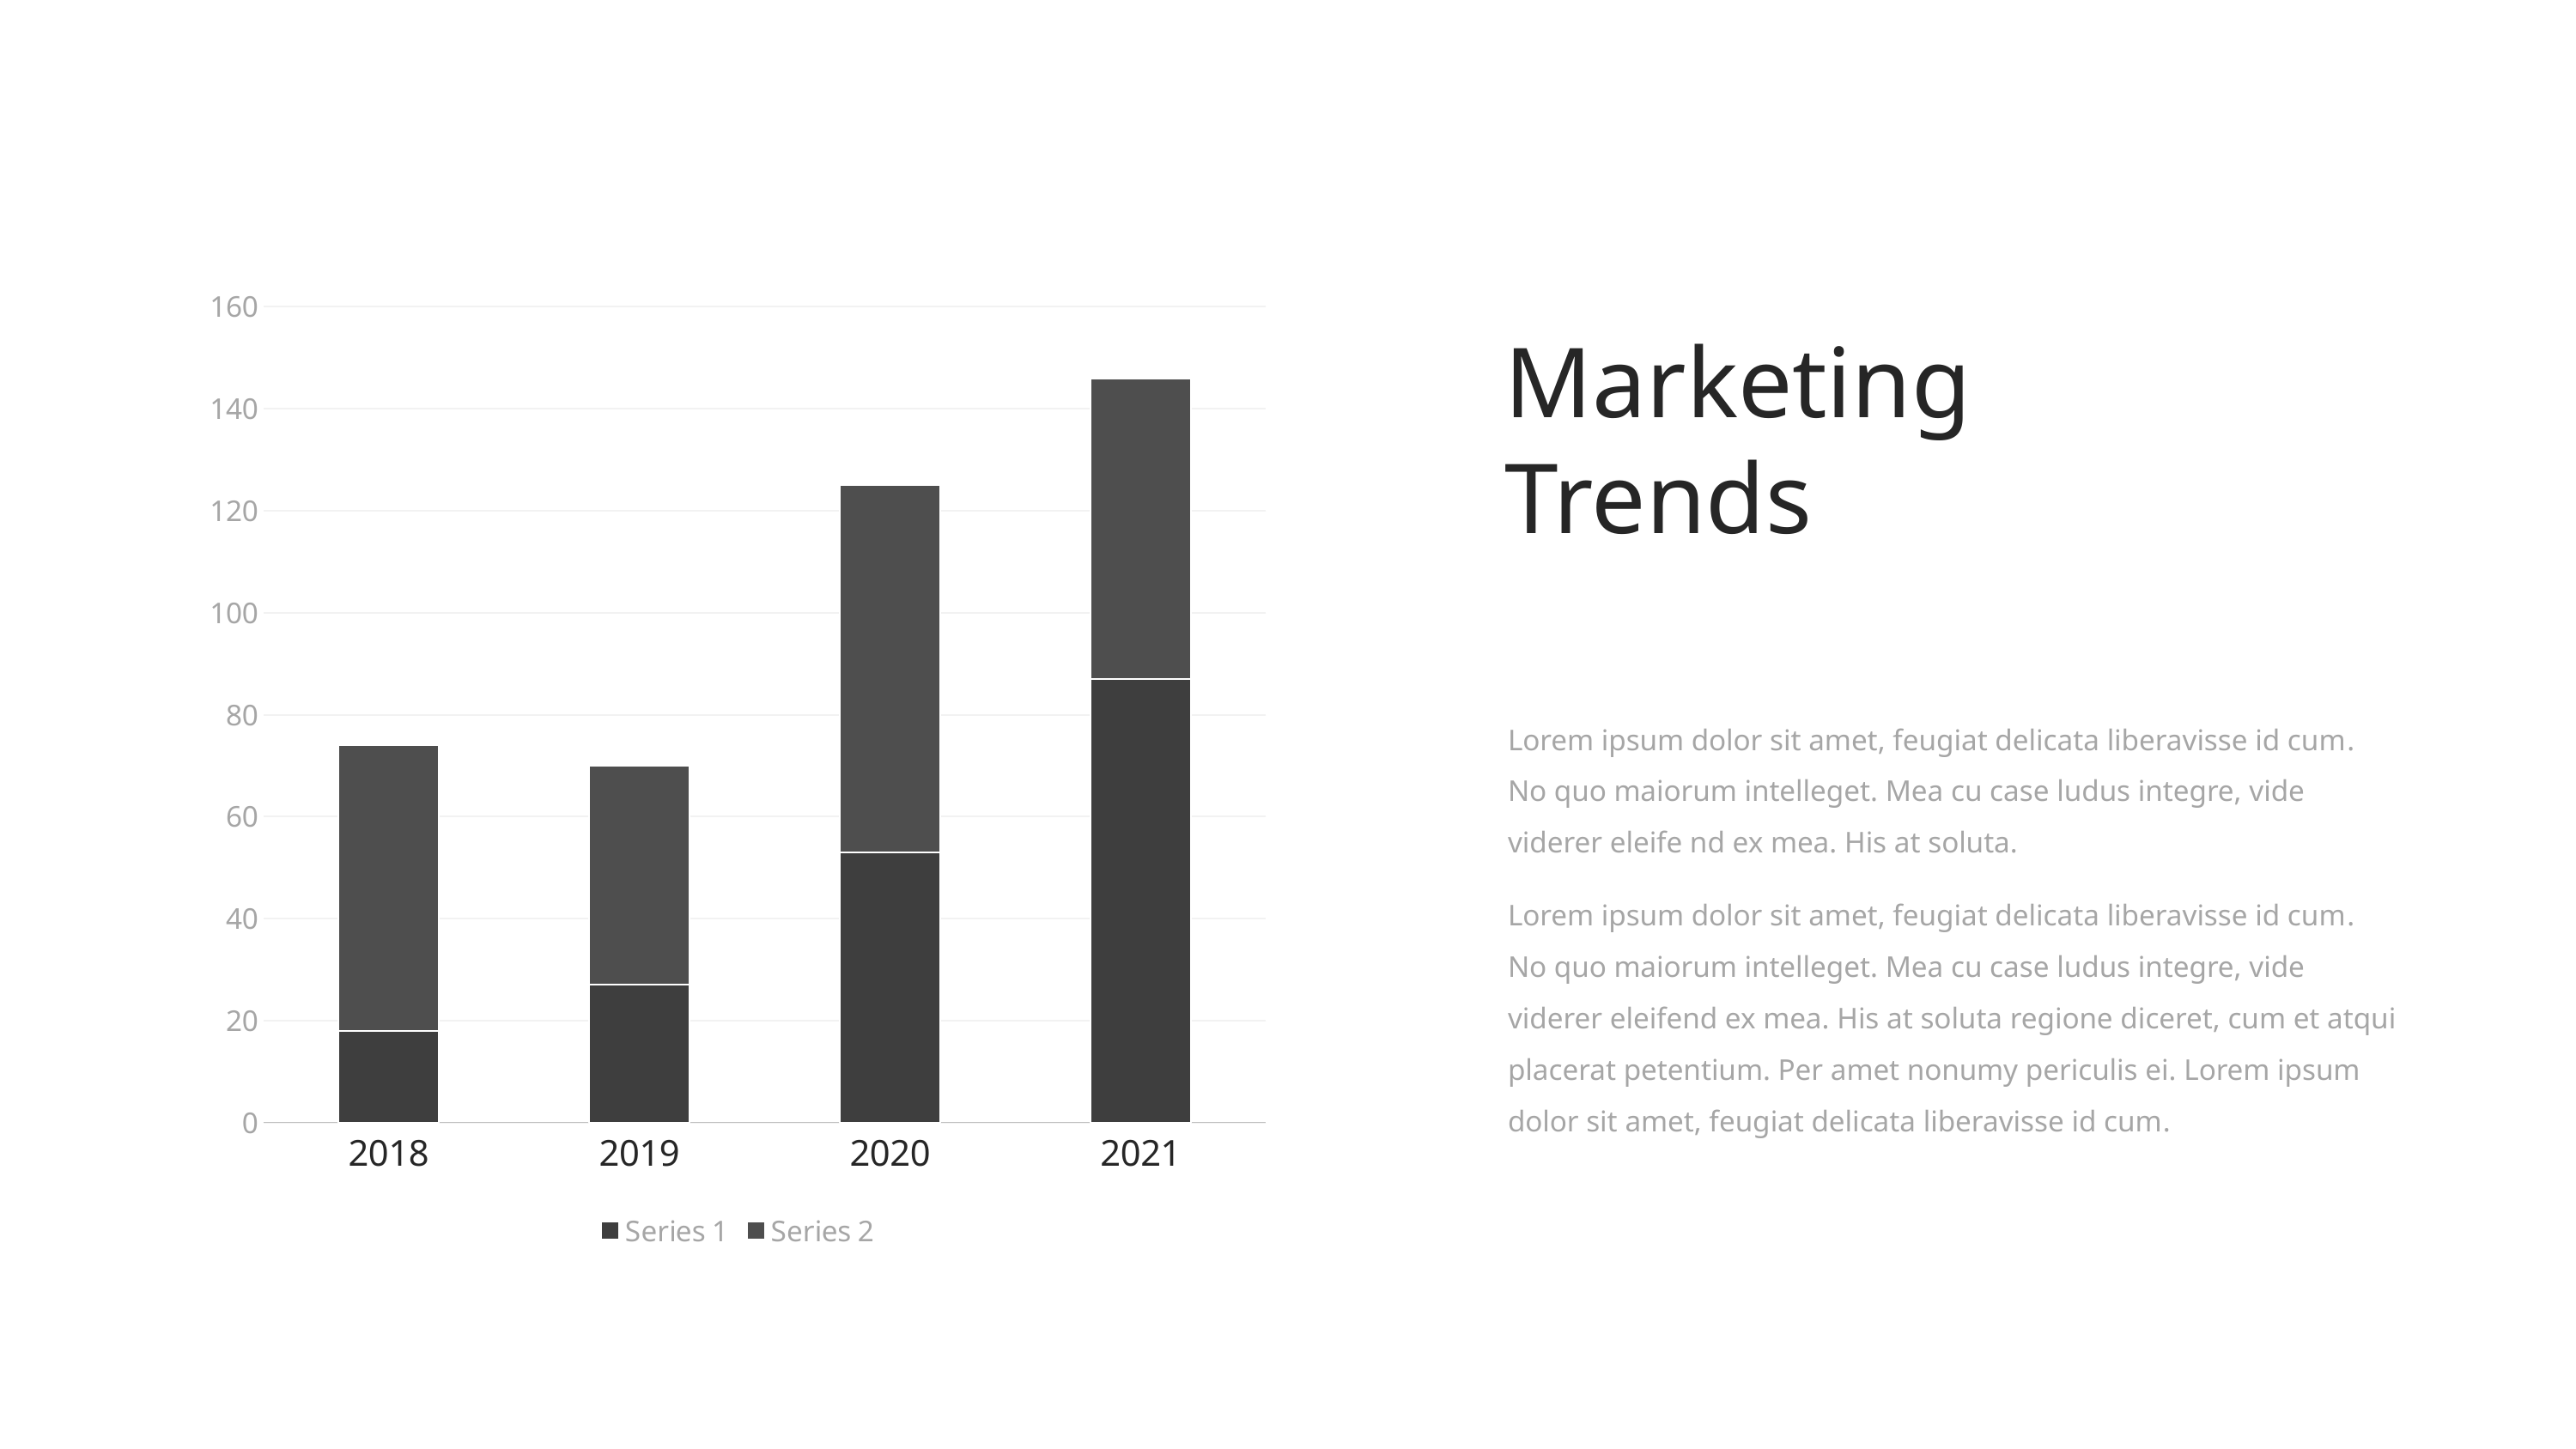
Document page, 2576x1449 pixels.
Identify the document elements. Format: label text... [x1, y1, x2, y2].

text_box Marketing Trends [1492, 314, 2160, 559]
chart [187, 268, 1288, 1256]
text_box Lorem ipsum dolor sit amet, feugiat delicata liberavisse id cum. No quo maiorum intelleget. Mea cu case ludus integre, vide viderer eleife nd ex mea. His at soluta. Lorem ipsum dolor sit amet, feugiat delicata liberavisse id cum. No quo maiorum intelleget. Mea cu case ludus integre, vide viderer eleifend ex mea. His at soluta regione diceret, cum et atqui placerat petentium. Per amet nonumy periculis ei. Lorem ipsum dolor sit amet, feugiat delicata liberavisse id cum. [1495, 698, 2411, 1144]
